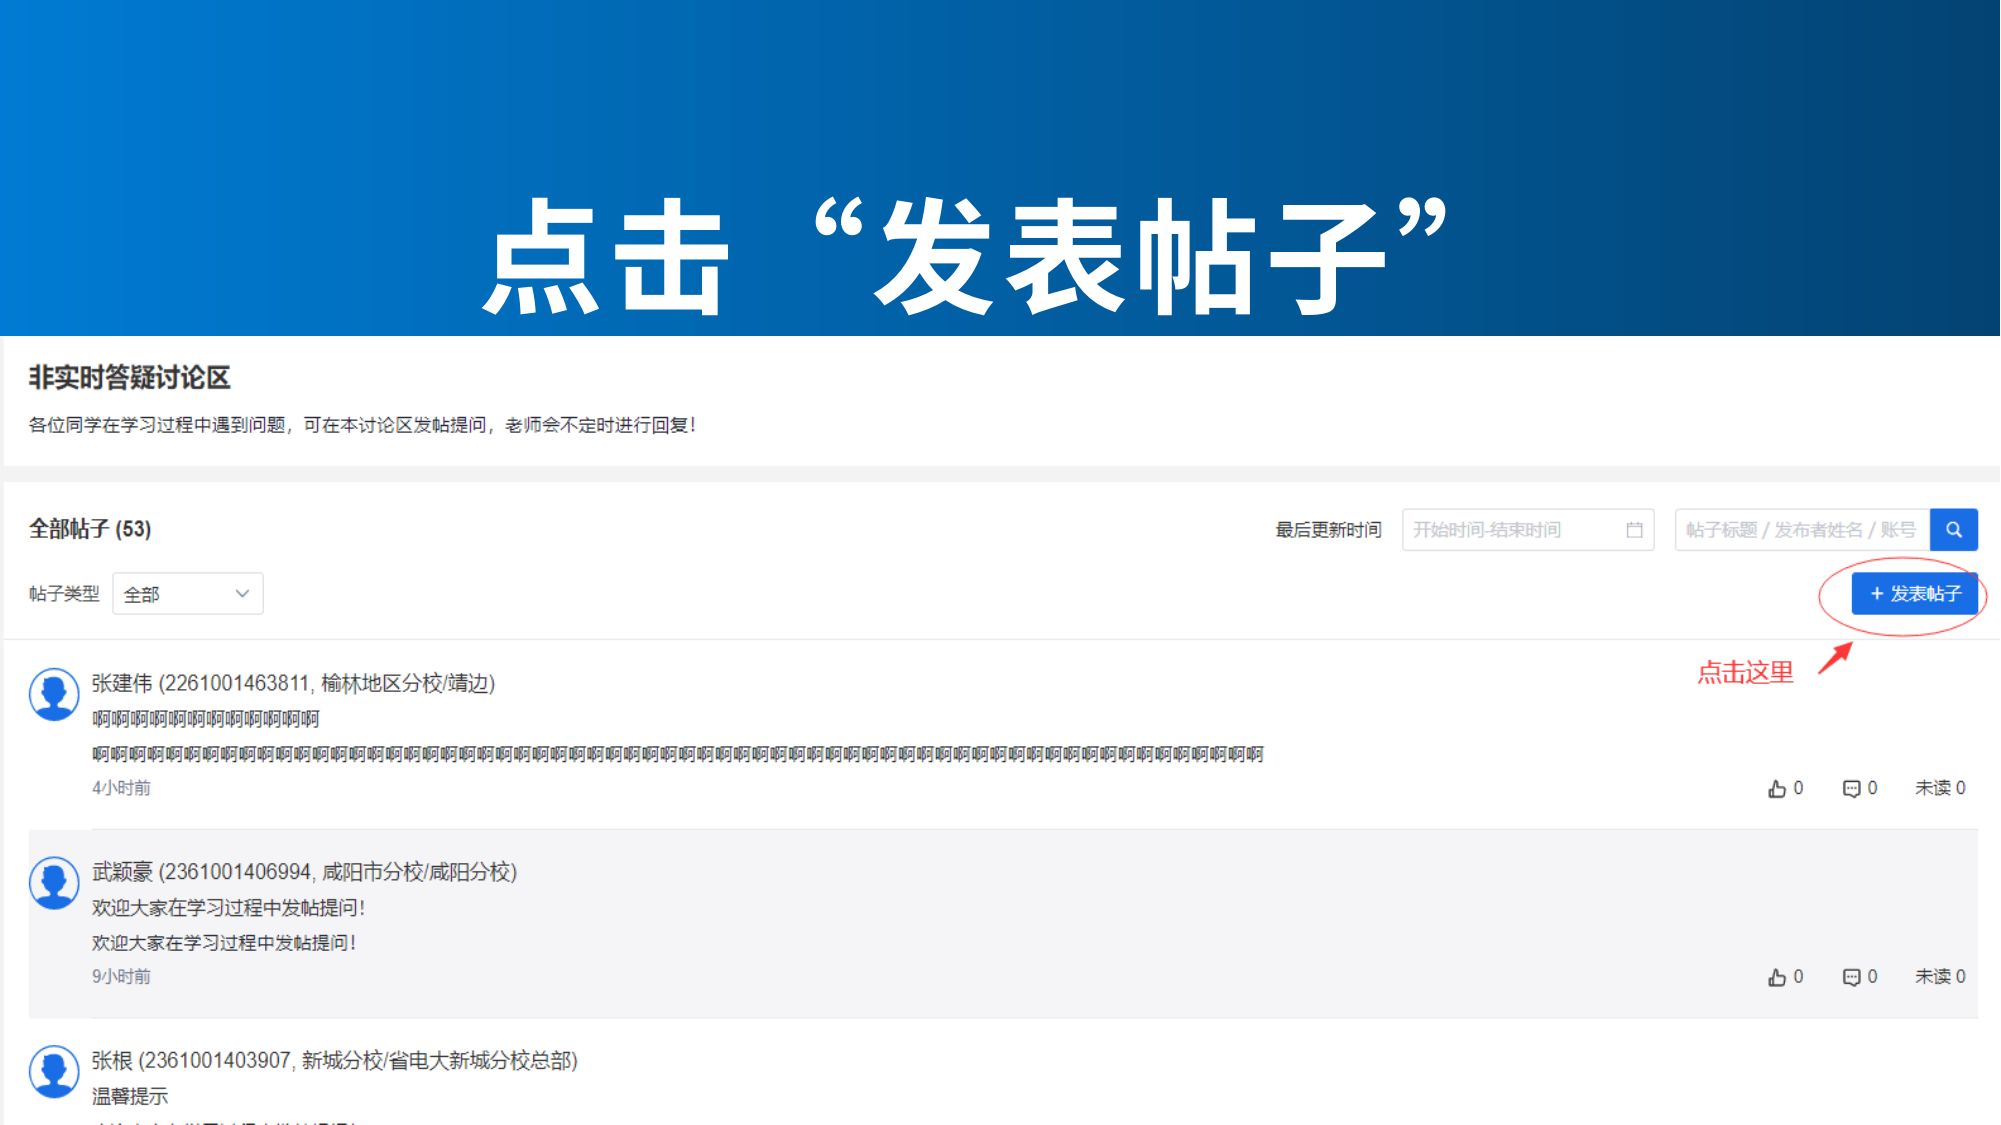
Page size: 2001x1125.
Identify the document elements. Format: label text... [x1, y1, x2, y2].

title 点击“发表帖子” [196, 149, 1805, 336]
picture [0, 336, 2000, 1125]
